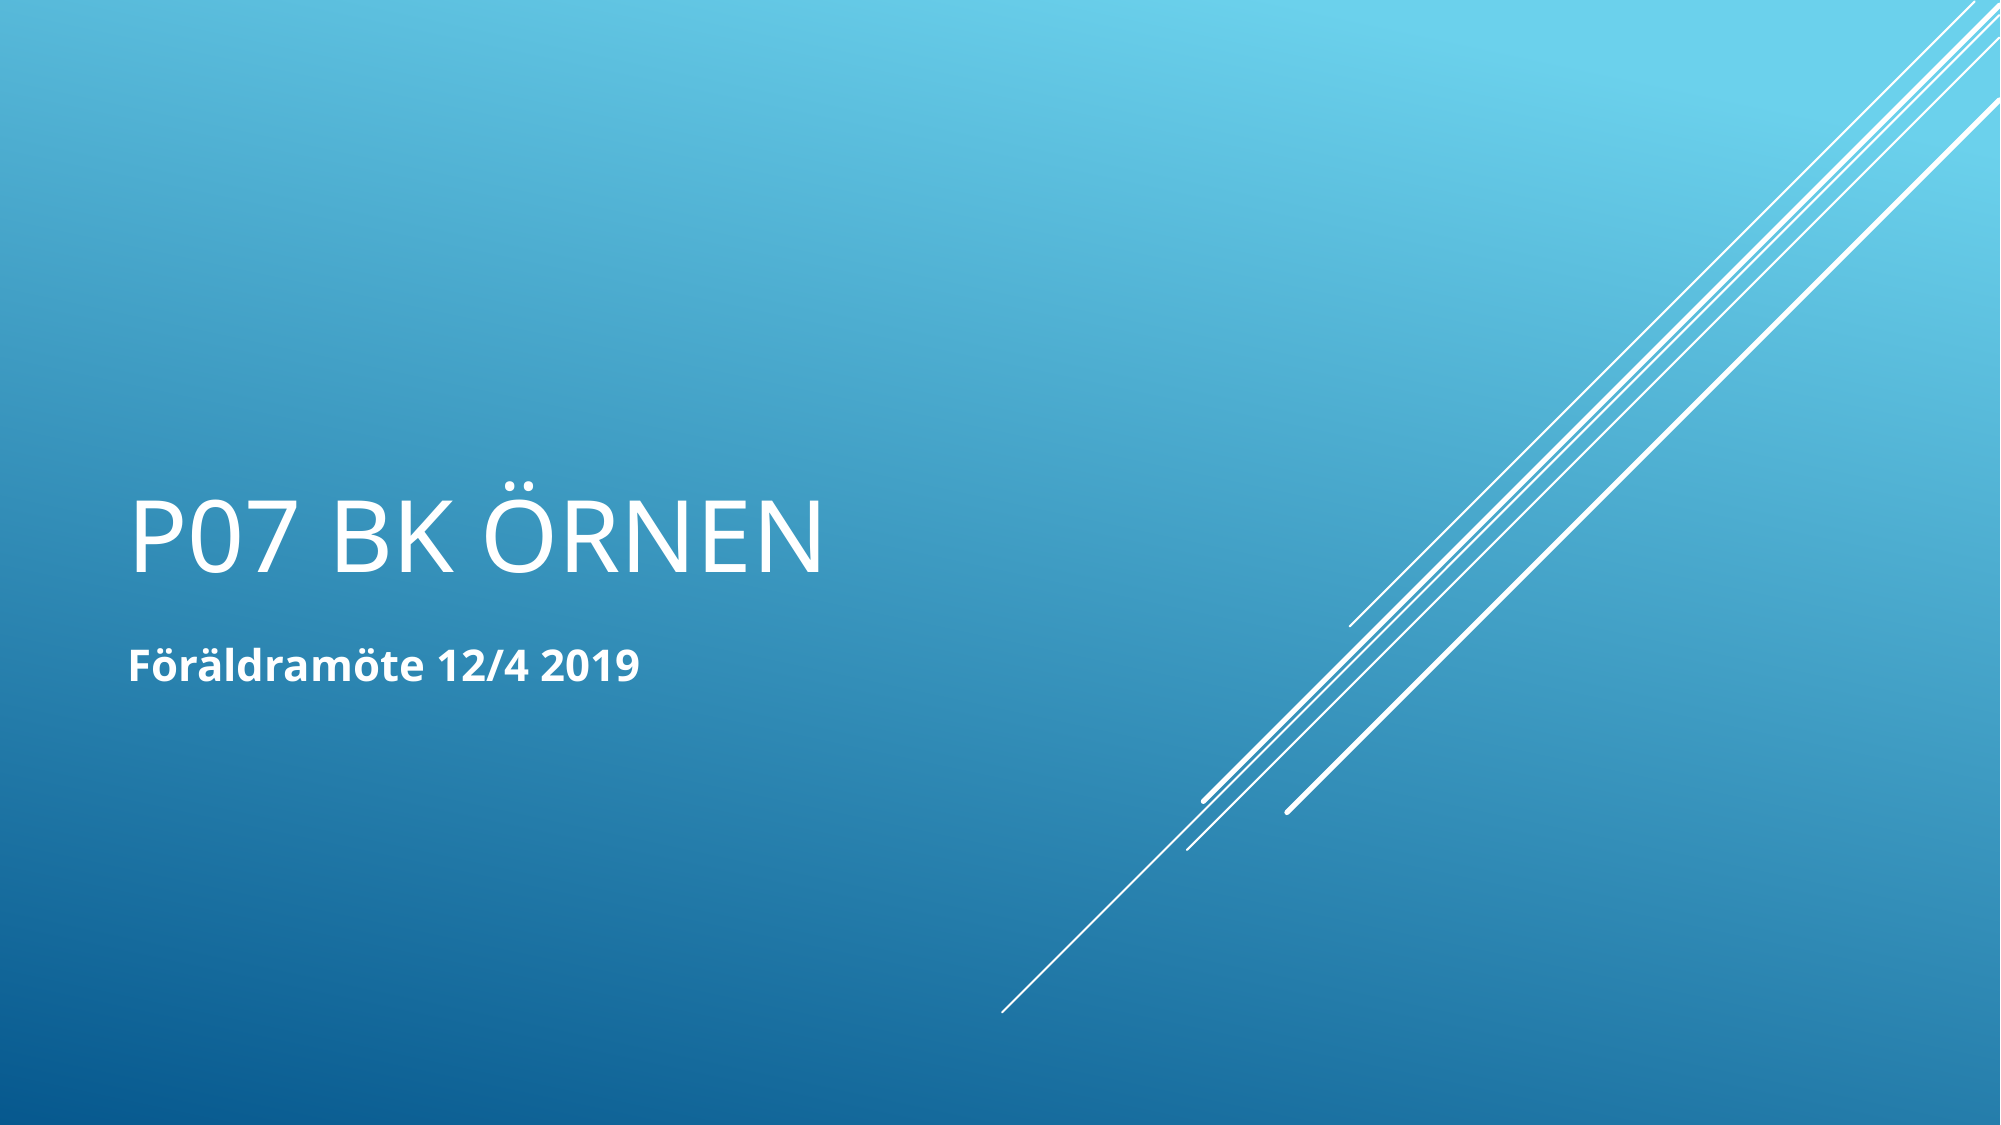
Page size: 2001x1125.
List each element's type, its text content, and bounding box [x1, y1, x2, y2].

subtitle Föräldramöte 12/4 2019 [112, 630, 1163, 950]
title P07 Bk Örnen [112, 112, 1425, 600]
